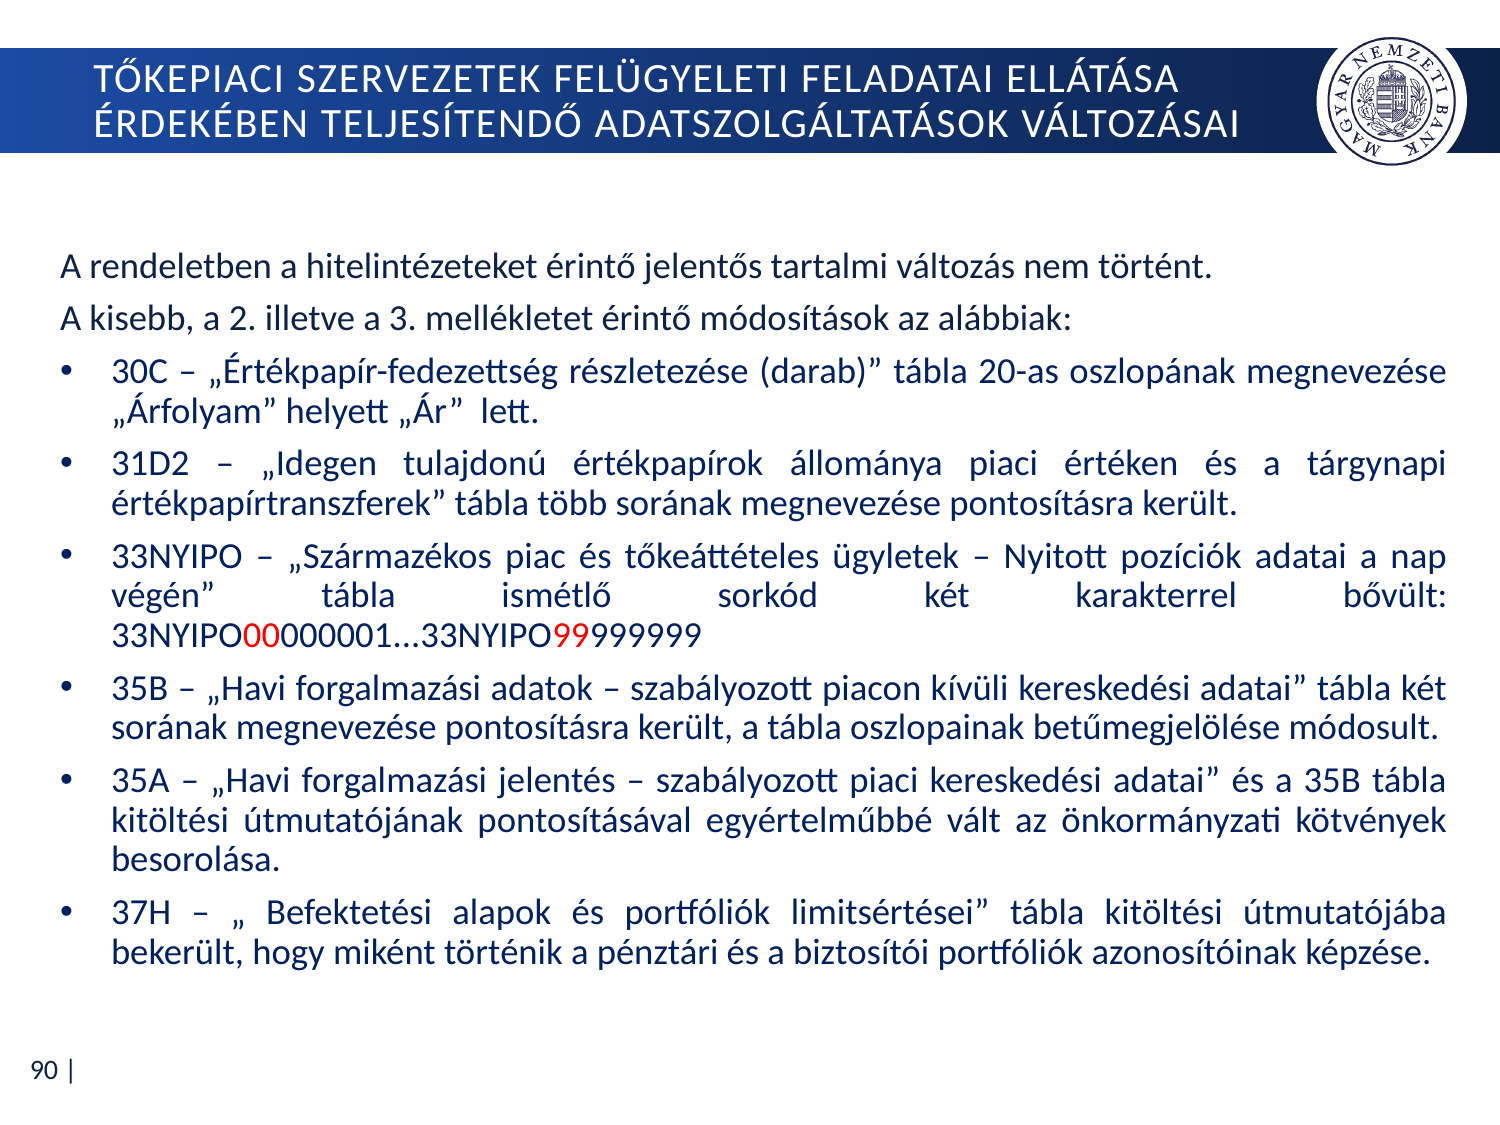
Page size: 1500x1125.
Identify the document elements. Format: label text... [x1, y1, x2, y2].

picture [1327, 36, 1457, 166]
list A rendeletben a hitelintézeteket érintő jelentős tartalmi változás nem történt. A kisebb, a 2. illetve a 3. mellékletet érintő módosítások az alábbiak: 30C – „Értékpapír-fedezettség részletezése (darab)” tábla 20-as oszlopának megnevezése „Árfolyam” helyett „Ár” lett. 31D2 – „Idegen tulajdonú értékpapírok állománya piaci értéken és a tárgynapi értékpapírtranszferek” tábla több sorának megnevezése pontosításra került. 33NYIPO – „Származékos piac és tőkeáttételes ügyletek – Nyitott pozíciók adatai a nap végén” tábla ismétlő sorkód két karakterrel bővült: 33NYIPO00000001...33NYIPO99999999 35B – „Havi forgalmazási adatok – szabályozott piacon kívüli kereskedési adatai” tábla két sorának megnevezése pontosításra került, a tábla oszlopainak betűmegjelölése módosult. 35A – „Havi forgalmazási jelentés – szabályozott piaci kereskedési adatai” és a 35B tábla kitöltési útmutatójának pontosításával egyértelműbbé vált az önkormányzati kötvények besorolása. 37H – „ Befektetési alapok és portfóliók limitsértései” tábla kitöltési útmutatójába bekerült, hogy miként történik a pénztári és a biztosítói portfóliók azonosítóinak képzése. [45, 195, 1464, 1024]
title Tőkepiaci szervezetek felügyeleti feladatai ellátása érdekében teljesítendő adatszolgáltatások változásai [78, 50, 1327, 152]
